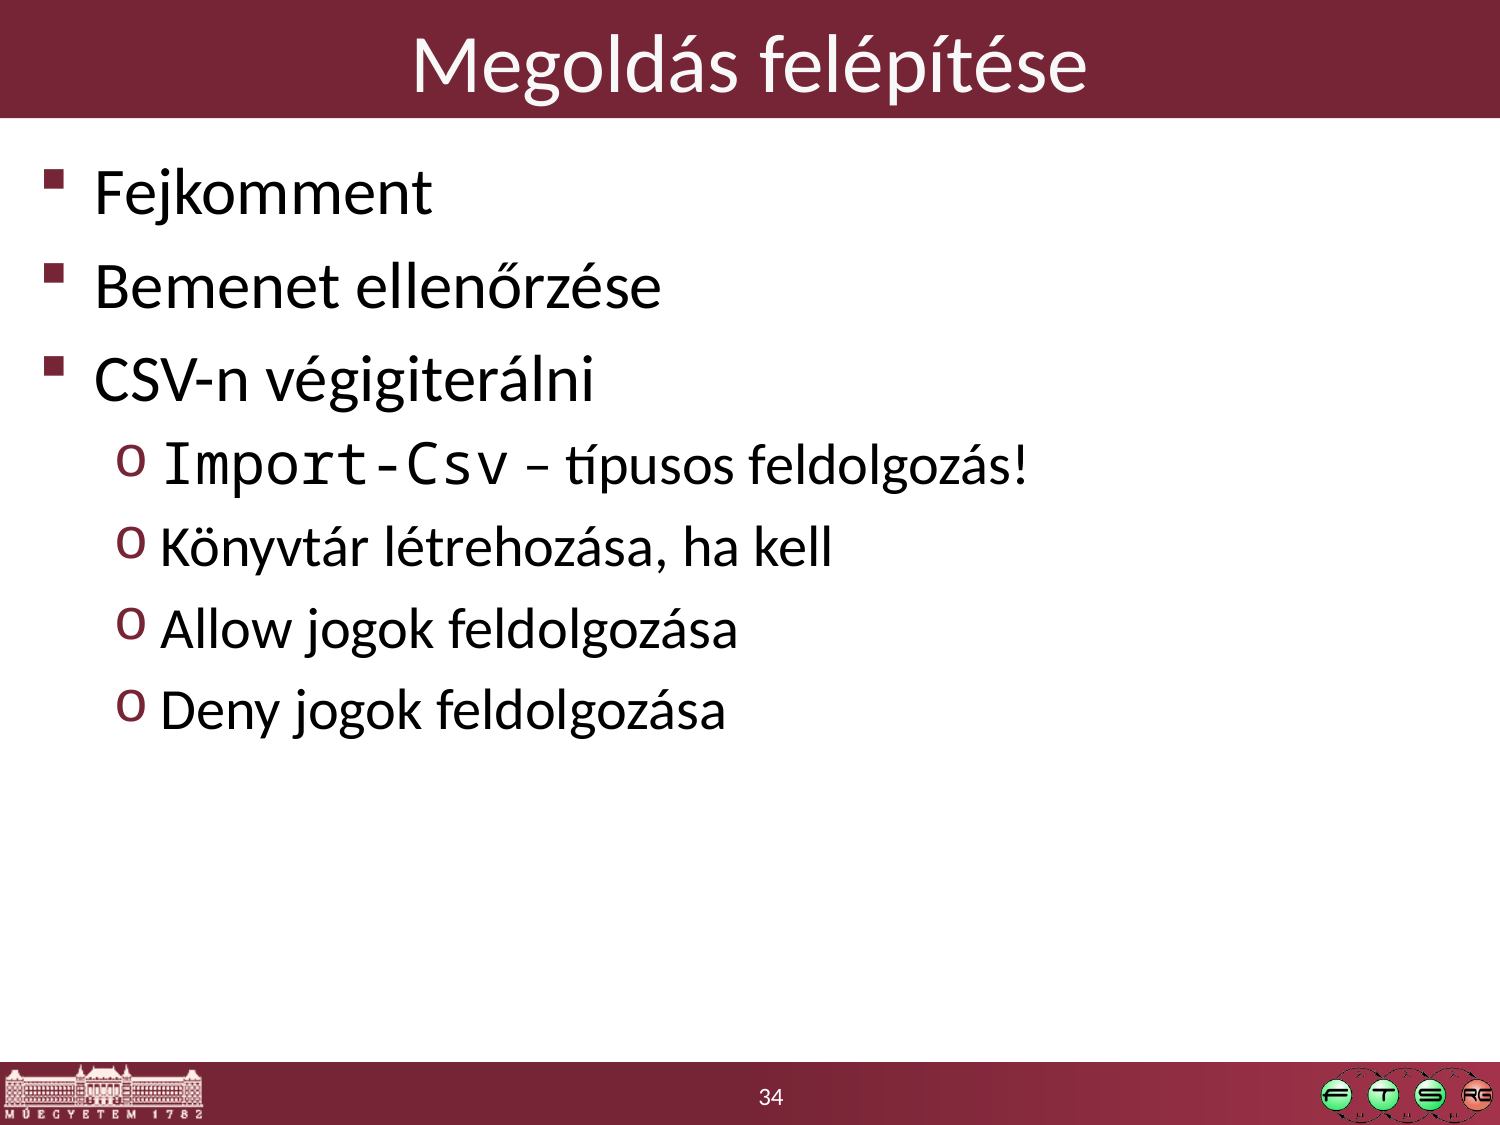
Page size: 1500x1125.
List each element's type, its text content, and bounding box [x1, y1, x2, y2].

picture [0, 1063, 209, 1123]
title Megoldás felépítése [0, 0, 1500, 119]
slide_number 34 [527, 1066, 1015, 1125]
picture [1318, 1065, 1494, 1125]
list Fejkomment Bemenet ellenőrzése CSV-n végigiterálni Import-Csv – típusos feldolgozás! Könyvtár létrehozása, ha kell Allow jogok feldolgozása Deny jogok feldolgozása [23, 140, 1477, 1048]
